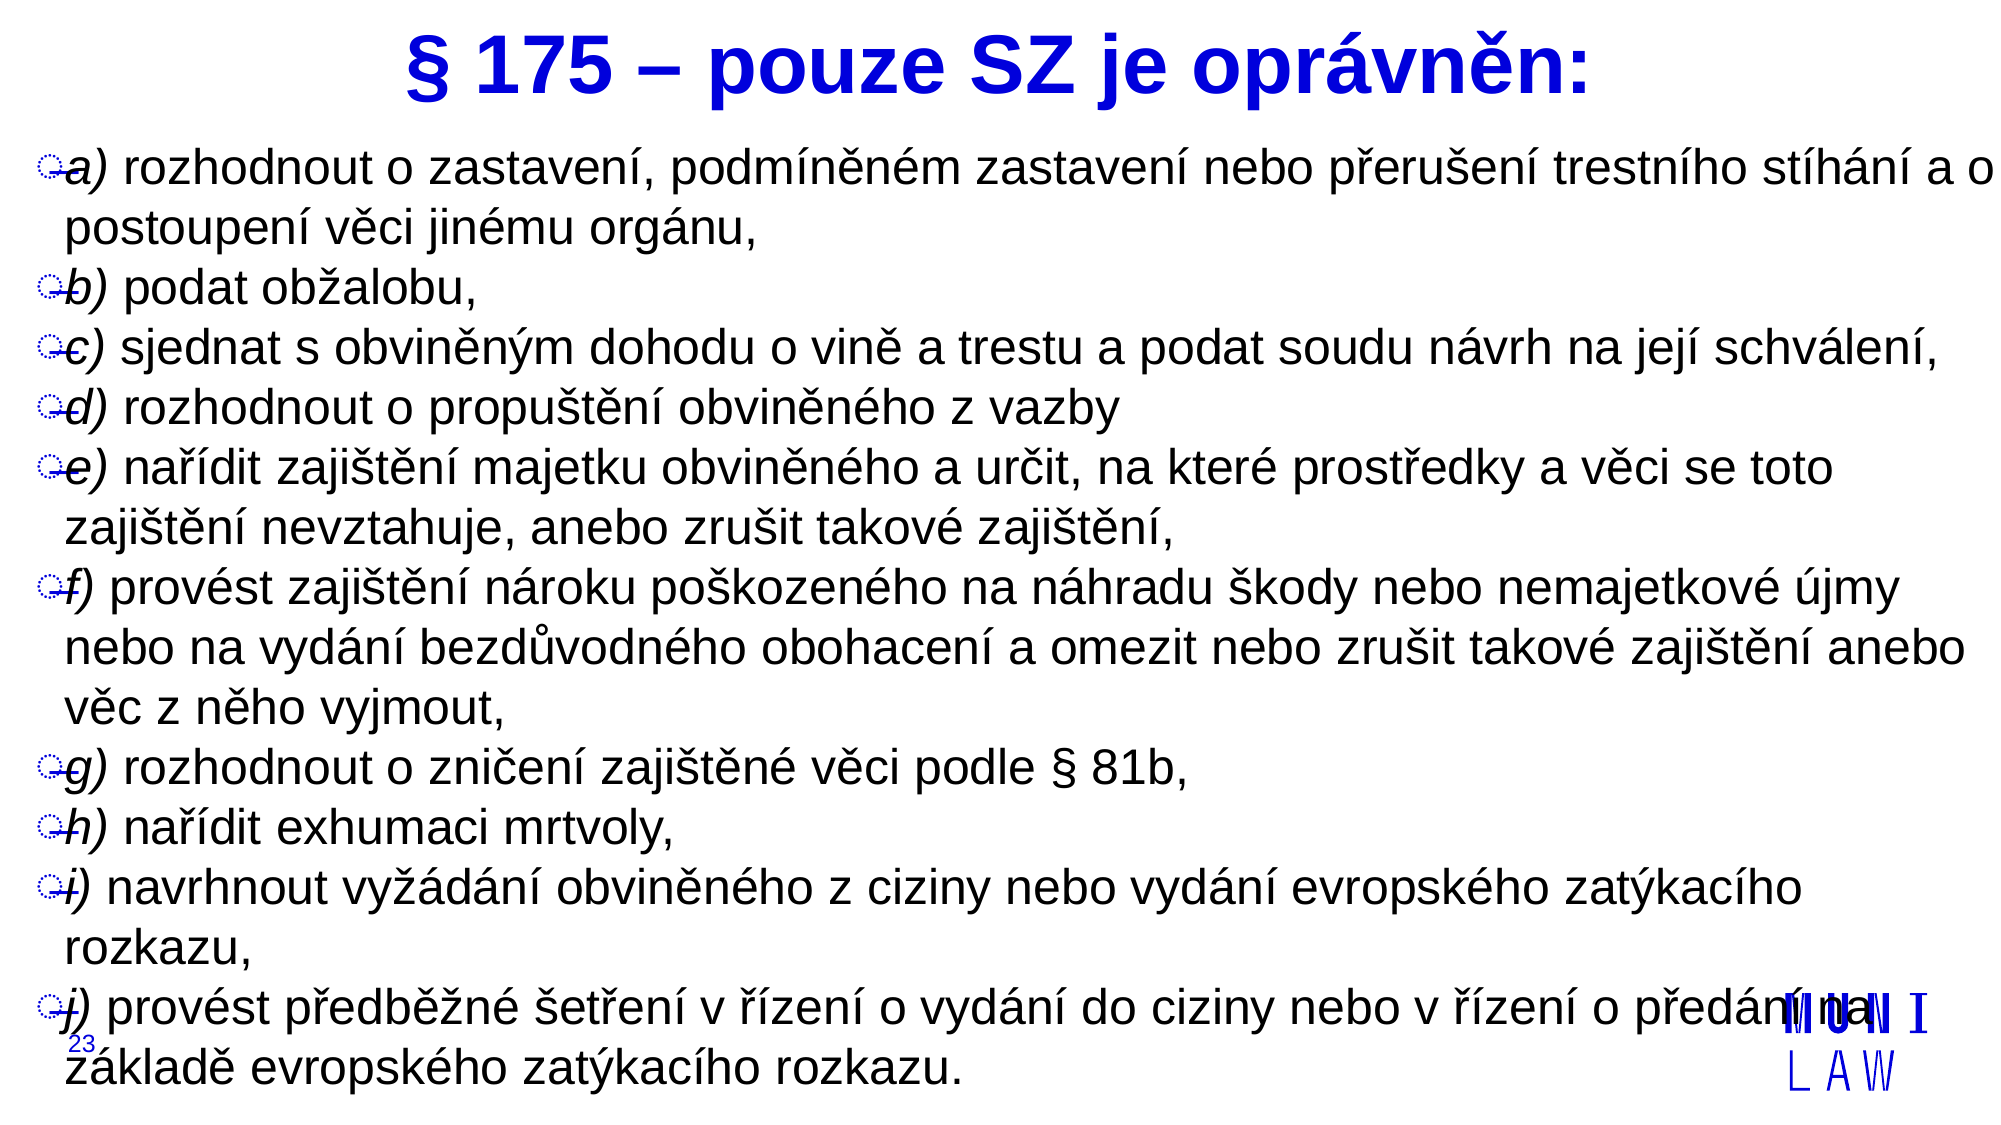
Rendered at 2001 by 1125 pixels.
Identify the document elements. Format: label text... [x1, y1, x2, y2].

list a) rozhodnout o zastavení, podmíněném zastavení nebo přerušení trestního stíhání a o postoupení věci jinému orgánu, b) podat obžalobu, c) sjednat s obviněným dohodu o vině a trestu a podat soudu návrh na její schválení, d) rozhodnout o propuštění obviněného z vazby e) nařídit zajištění majetku obviněného a určit, na které prostředky a věci se toto zajištění nevztahuje, anebo zrušit takové zajištění, f) provést zajištění nároku poškozeného na náhradu škody nebo nemajetkové újmy nebo na vydání bezdůvodného obohacení a omezit nebo zrušit takové zajištění anebo věc z něho vyjmout, g) rozhodnout o zničení zajištěné věci podle § 81b, h) nařídit exhumaci mrtvoly, i) navrhnout vyžádání obviněného z ciziny nebo vydání evropského zatýkacího rozkazu, j) provést předběžné šetření v řízení o vydání do ciziny nebo v řízení o předání na základě evropského zatýkacího rozkazu. [23, 134, 2000, 952]
title § 175 – pouze SZ je oprávněn: [117, 27, 1882, 102]
slide_number 23 [67, 1021, 110, 1063]
